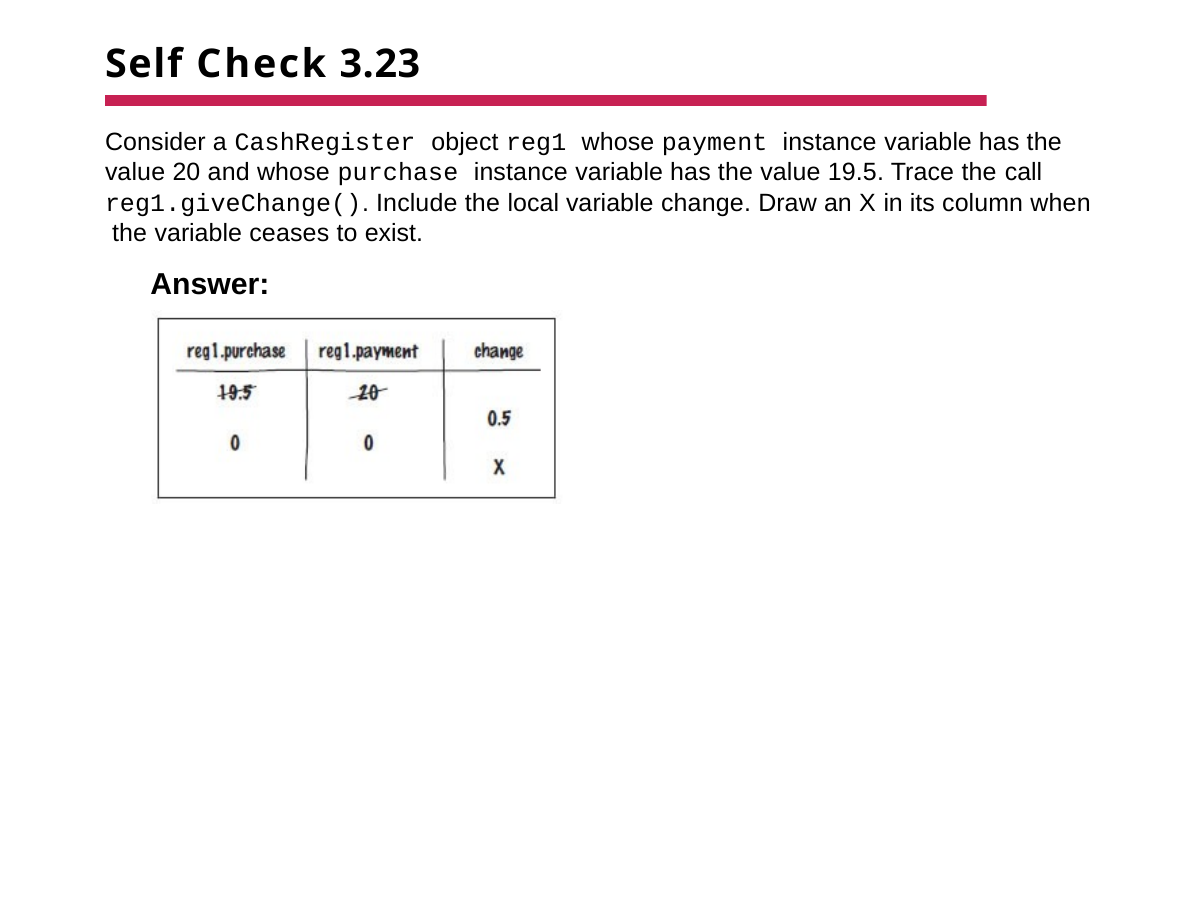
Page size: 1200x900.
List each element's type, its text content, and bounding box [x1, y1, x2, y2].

title Self Check 3.23 [102, 37, 1097, 188]
text_box Consider a CashRegister object reg1 whose payment instance variable has the value 20 and whose purchase instance variable has the value 19.5. Trace the call reg1.giveChange(). Include the local variable change. Draw an X in its column when the variable ceases to exist. Answer: [102, 124, 1094, 301]
text_box [151, 310, 572, 504]
